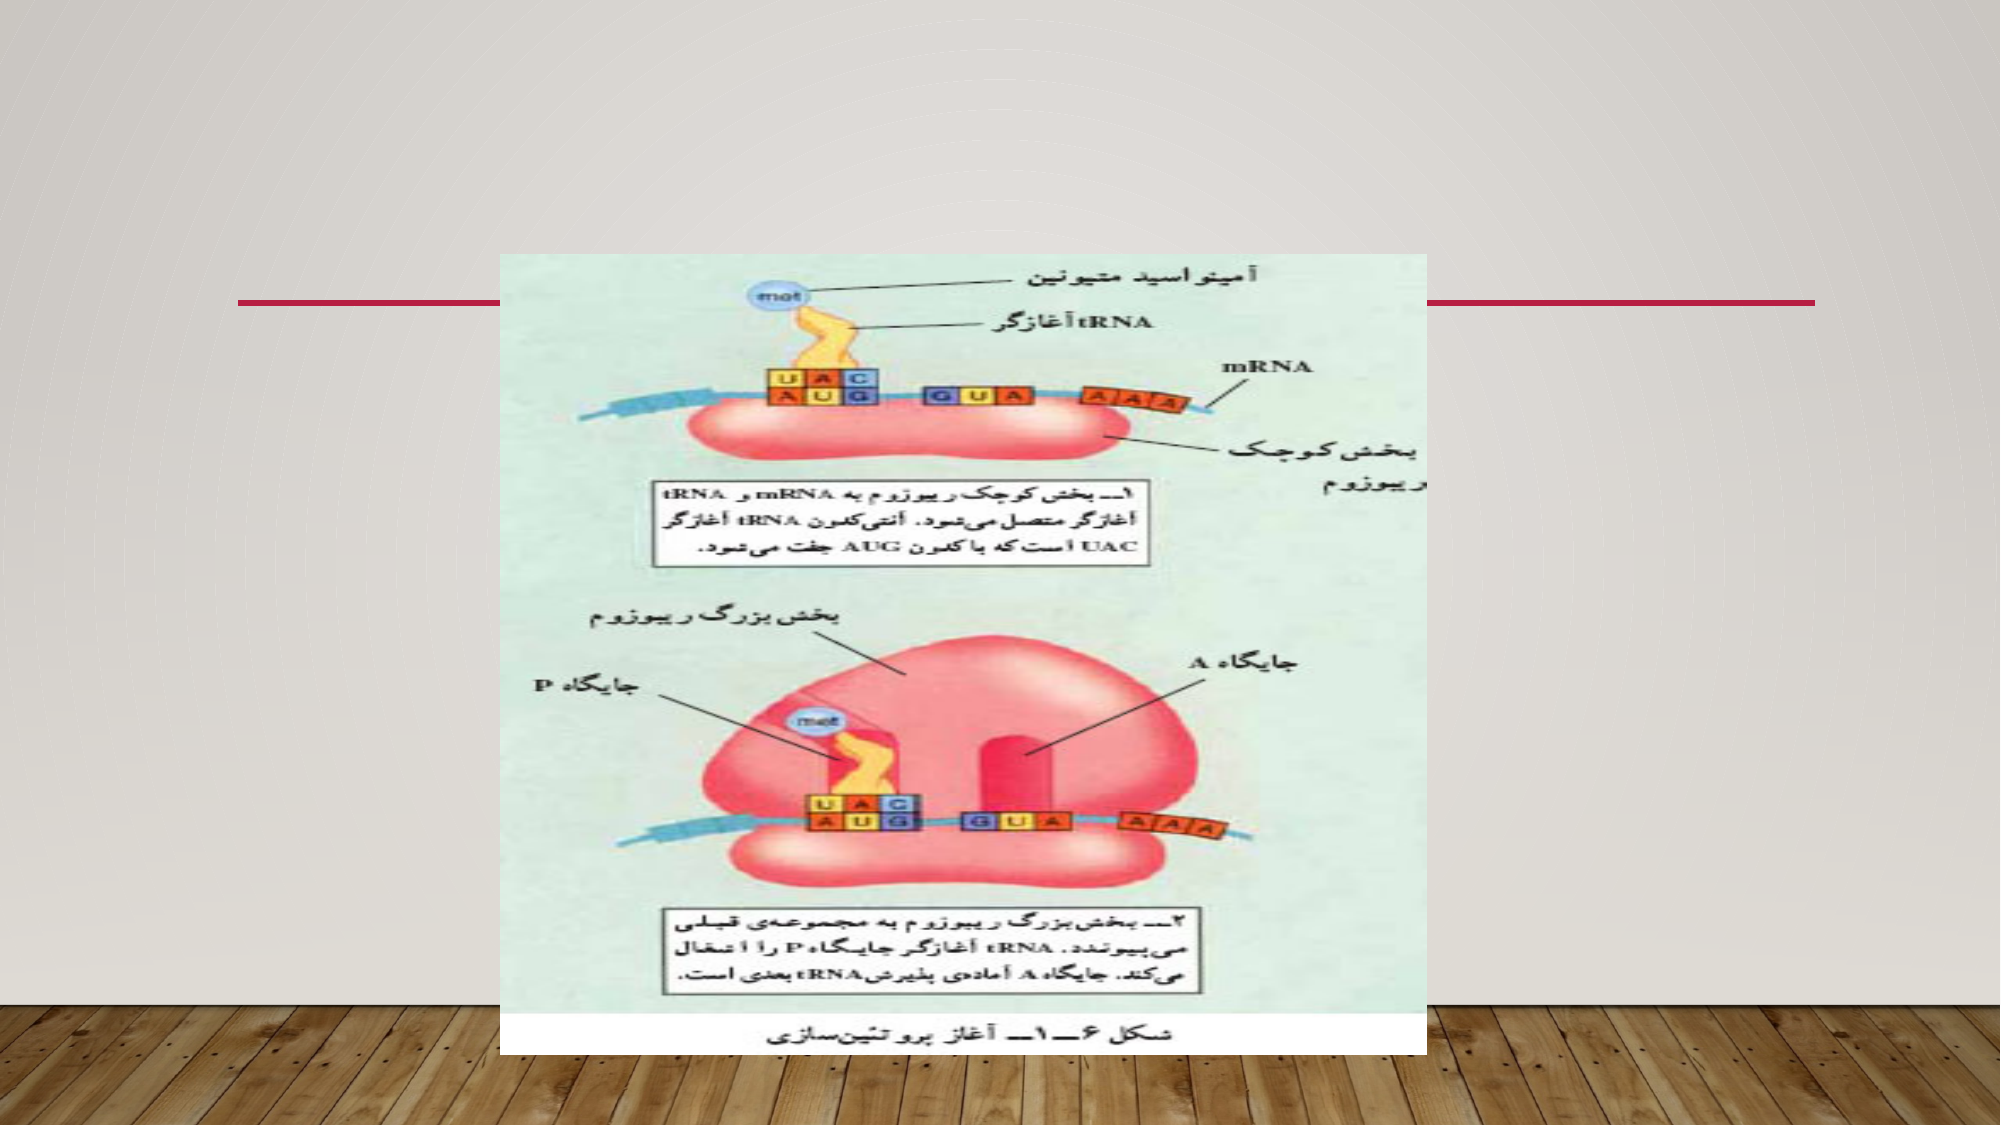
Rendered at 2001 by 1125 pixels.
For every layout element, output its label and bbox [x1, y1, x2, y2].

picture [0, 254, 2000, 1125]
